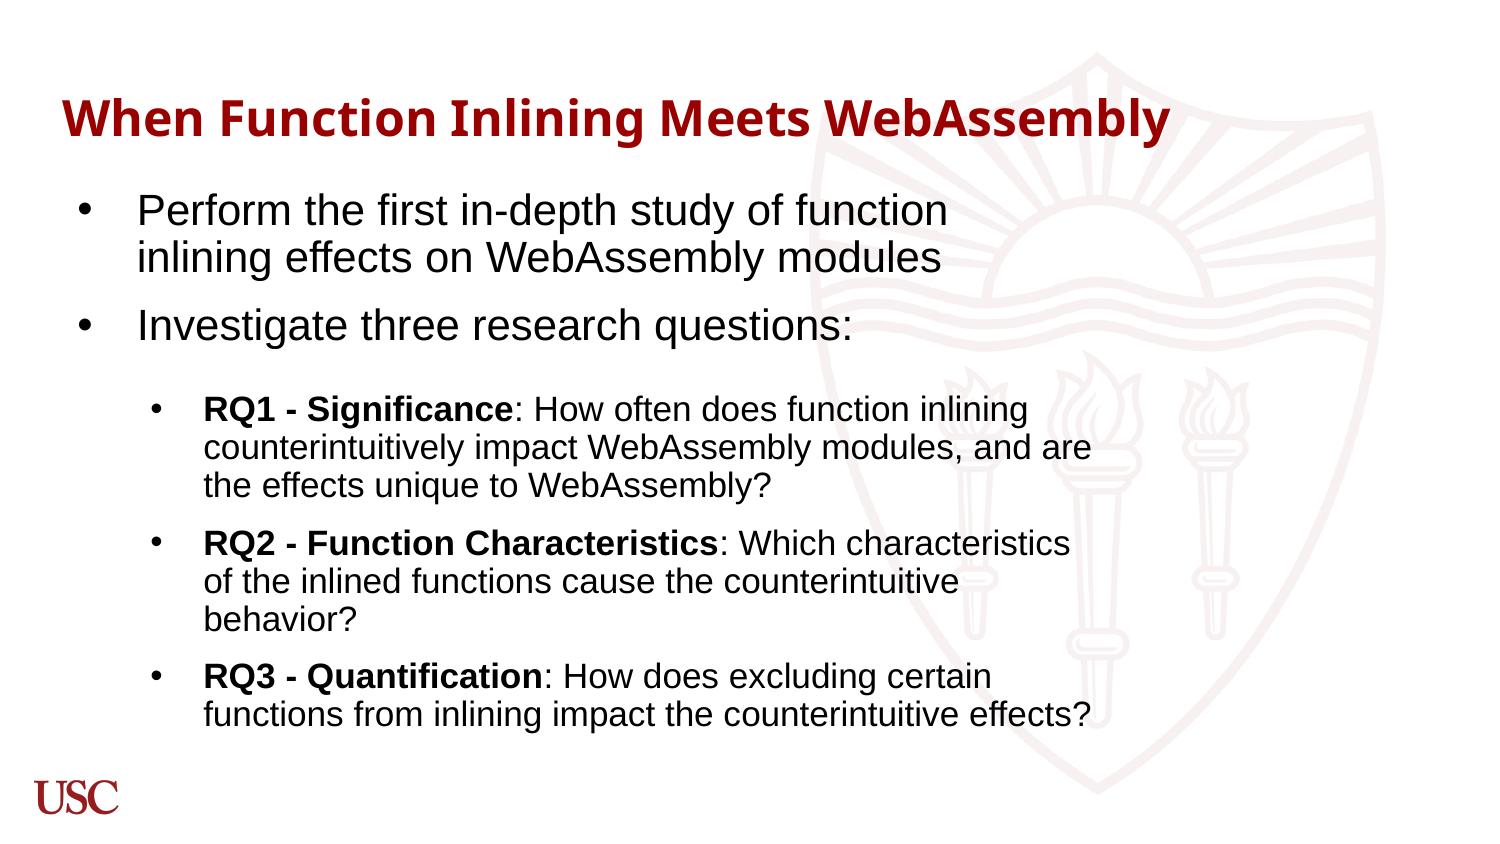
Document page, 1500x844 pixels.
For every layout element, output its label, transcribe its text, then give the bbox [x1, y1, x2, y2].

text_box Perform the first in-depth study of function inlining effects on WebAssembly modules Investigate three research questions: [46, 172, 1112, 360]
title When Function Inlining Meets WebAssembly [51, 72, 1449, 167]
list RQ1 - Significance: How often does function inlining counterintuitively impact WebAssembly modules, and are the effects unique to WebAssembly? RQ2 - Function Characteristics: Which characteristics of the inlined functions cause the counterintuitive behavior? RQ3 - Quantification: How does excluding certain functions from inlining impact the counterintuitive effects? [51, 360, 1108, 779]
picture [15, 759, 137, 836]
